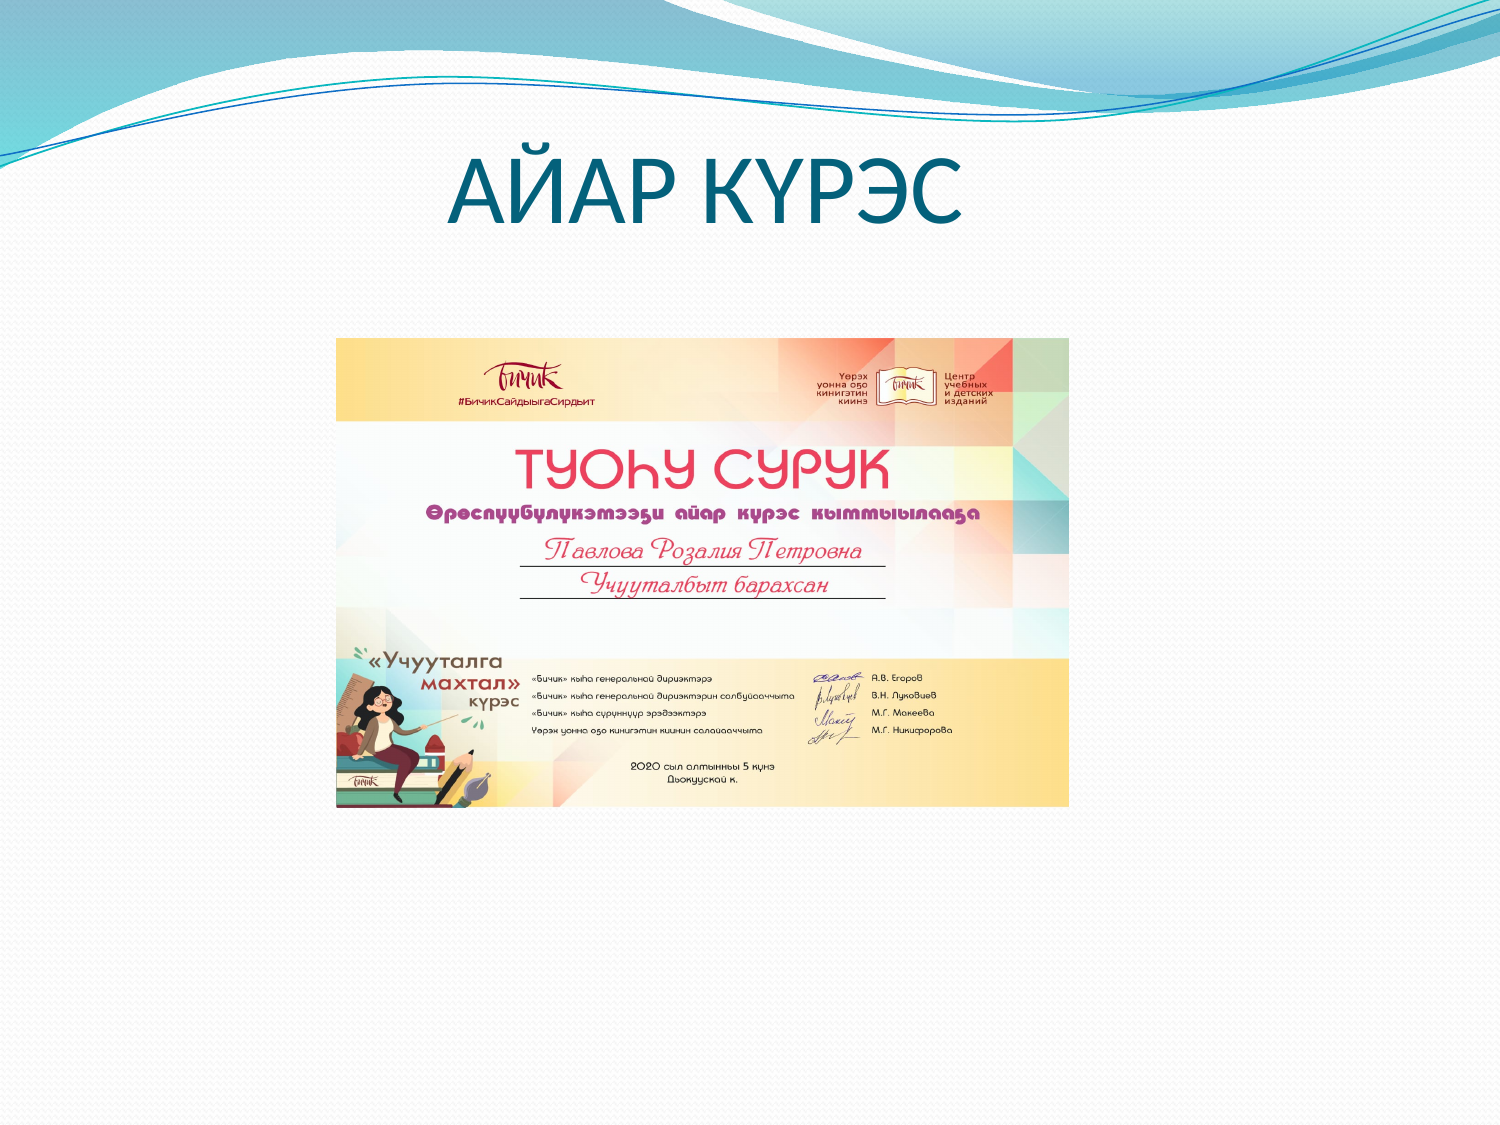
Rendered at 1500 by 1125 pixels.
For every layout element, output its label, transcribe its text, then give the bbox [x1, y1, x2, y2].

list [336, 337, 1070, 808]
title АЙАР КҮРЭС [447, 115, 1500, 244]
